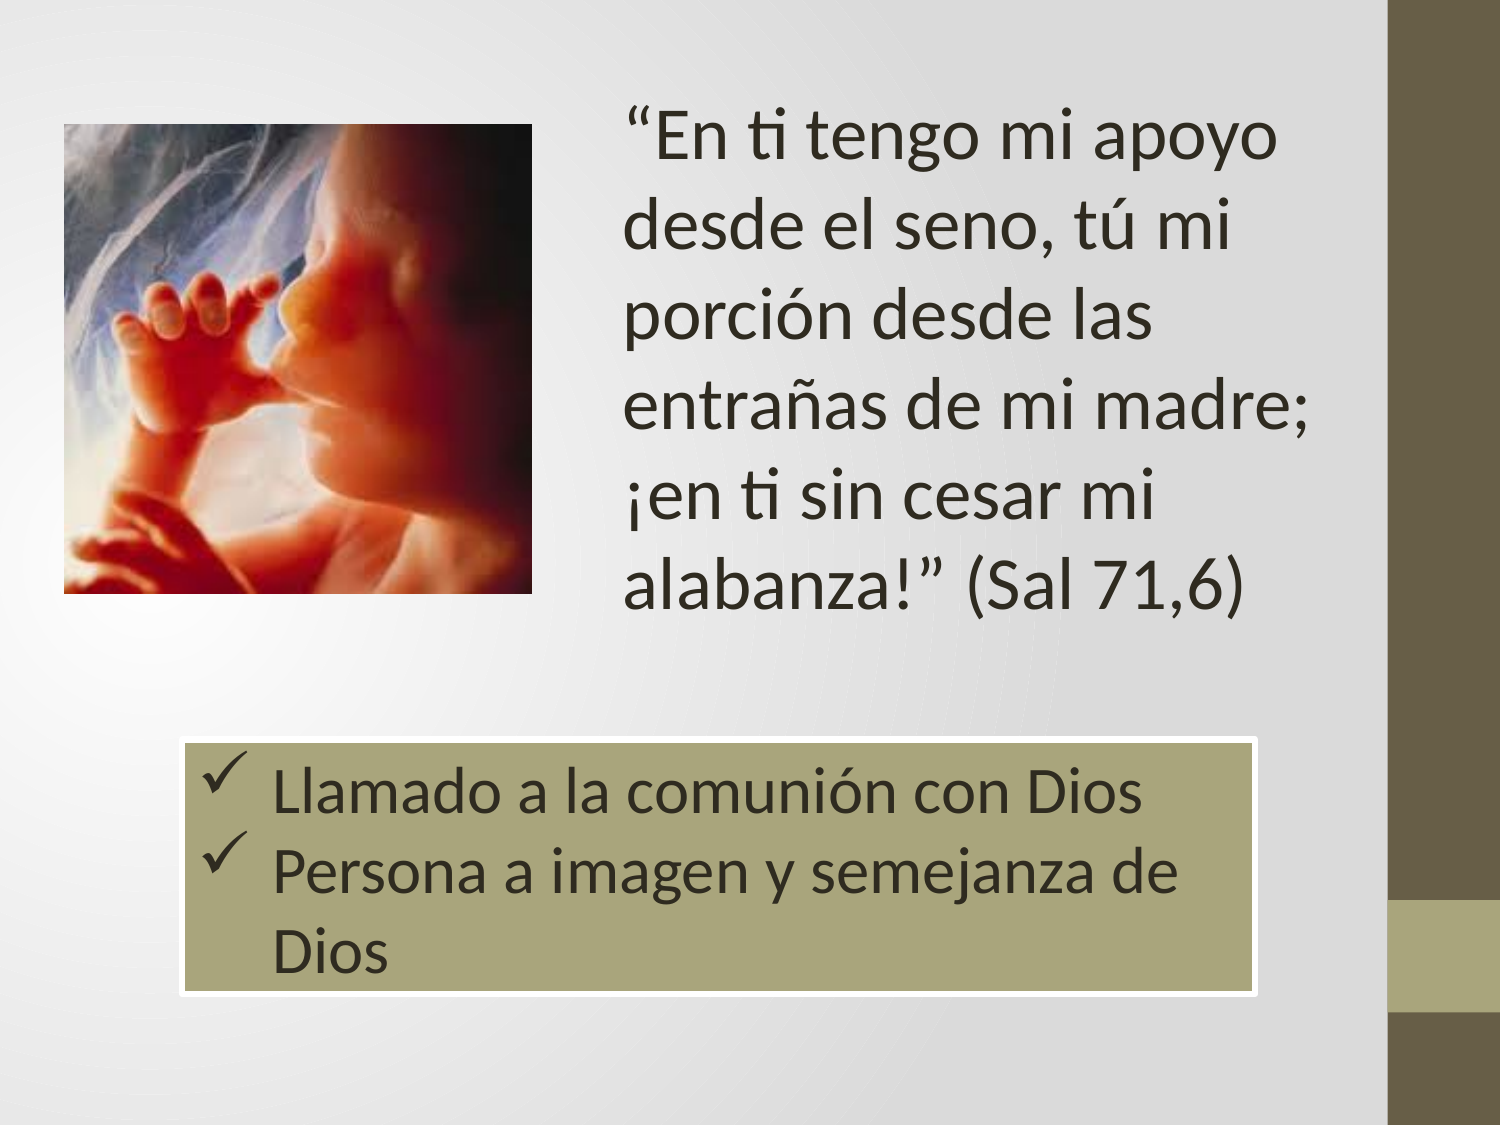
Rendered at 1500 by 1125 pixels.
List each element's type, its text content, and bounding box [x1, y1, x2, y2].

text_box “En ti tengo mi apoyo desde el seno, tú mi porción desde las entrañas de mi madre; ¡en ti sin cesar mi alabanza!” (Sal 71,6) [608, 77, 1359, 632]
text_box Llamado a la comunión con Dios Persona a imagen y semejanza de Dios [179, 736, 1258, 997]
picture [64, 123, 532, 594]
